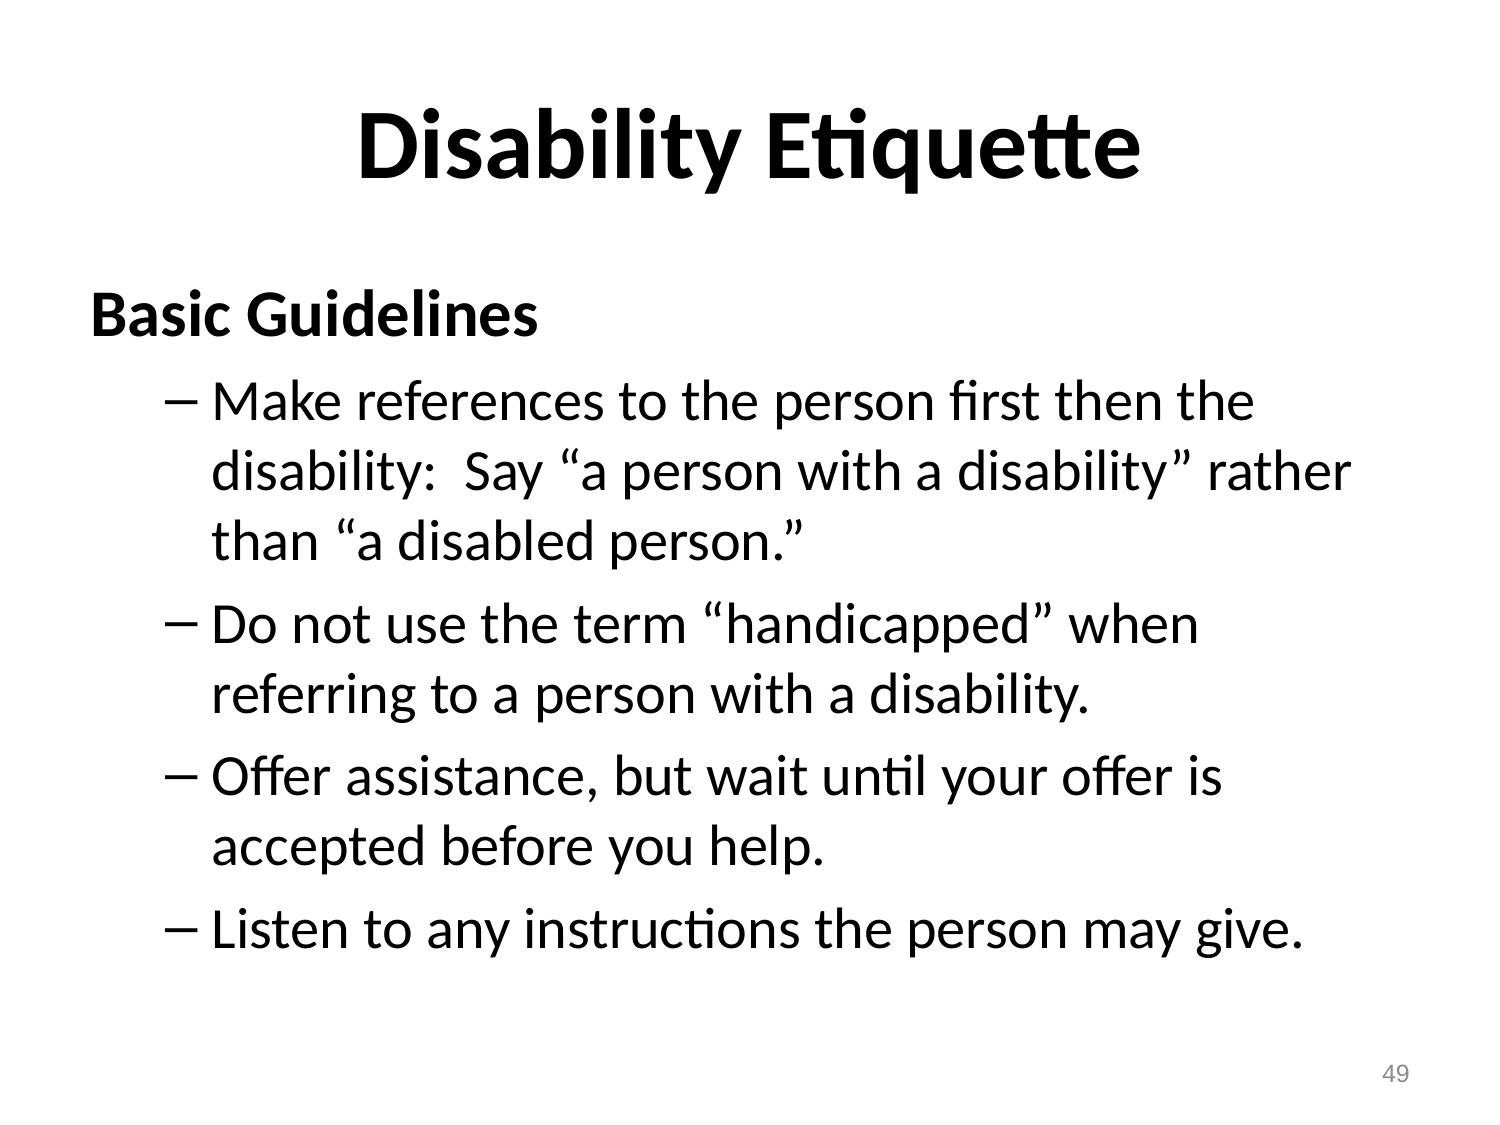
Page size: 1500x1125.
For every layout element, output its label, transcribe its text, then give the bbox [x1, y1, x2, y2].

slide_number 49 [1074, 1042, 1425, 1103]
list Basic Guidelines Make references to the person first then the disability: Say “a person with a disability” rather than “a disabled person.” Do not use the term “handicapped” when referring to a person with a disability. Offer assistance, but wait until your offer is accepted before you help. Listen to any instructions the person may give. [74, 262, 1426, 1006]
title Disability Etiquette [74, 44, 1426, 233]
